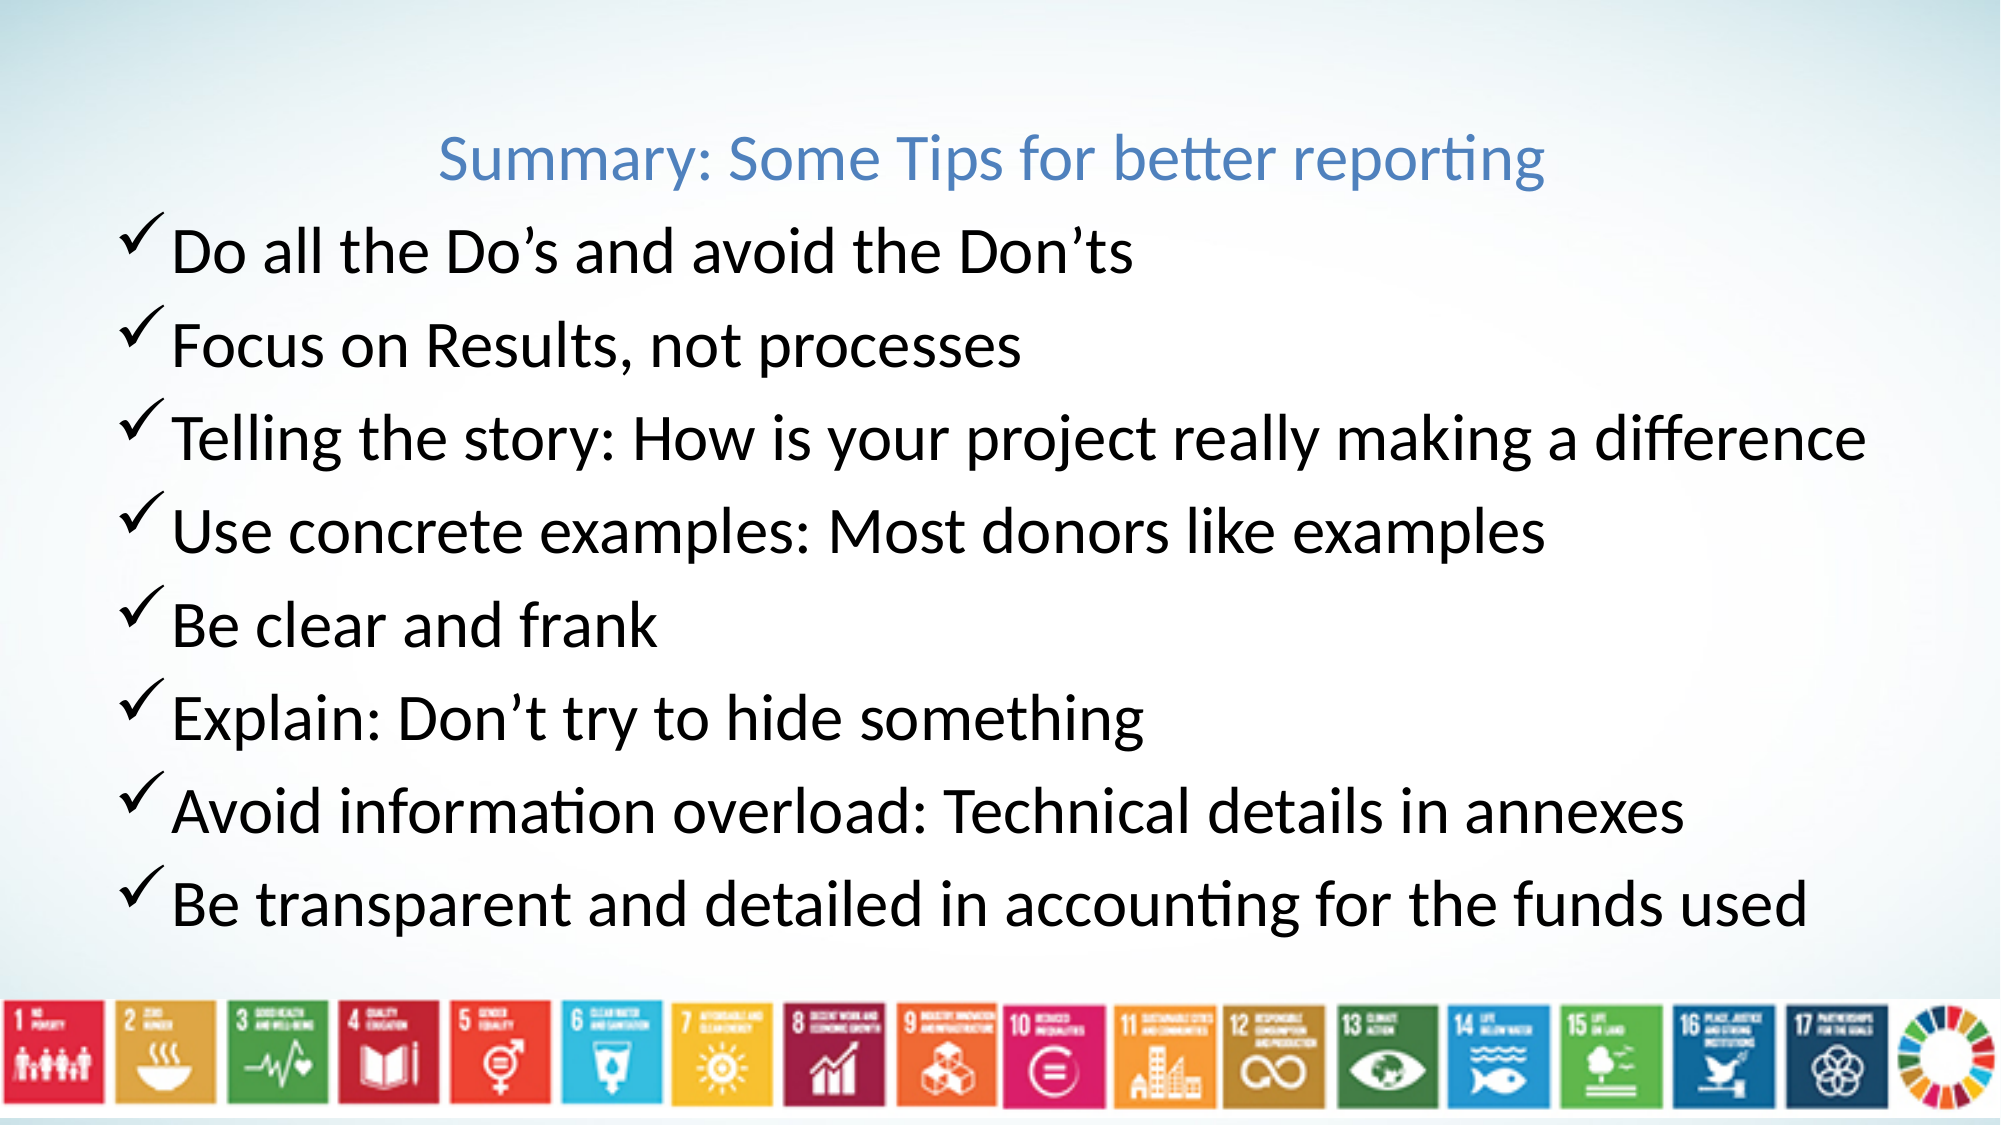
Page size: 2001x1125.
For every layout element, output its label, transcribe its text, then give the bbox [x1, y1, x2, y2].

picture [0, 0, 2001, 1125]
list Summary: Some Tips for better reporting Do all the Do’s and avoid the Don’ts Focus on Results, not processes Telling the story: How is your project really making a difference Use concrete examples: Most donors like examples Be clear and frank Explain: Don’t try to hide something Avoid information overload: Technical details in annexes Be transparent and detailed in accounting for the funds used [99, 106, 1900, 996]
